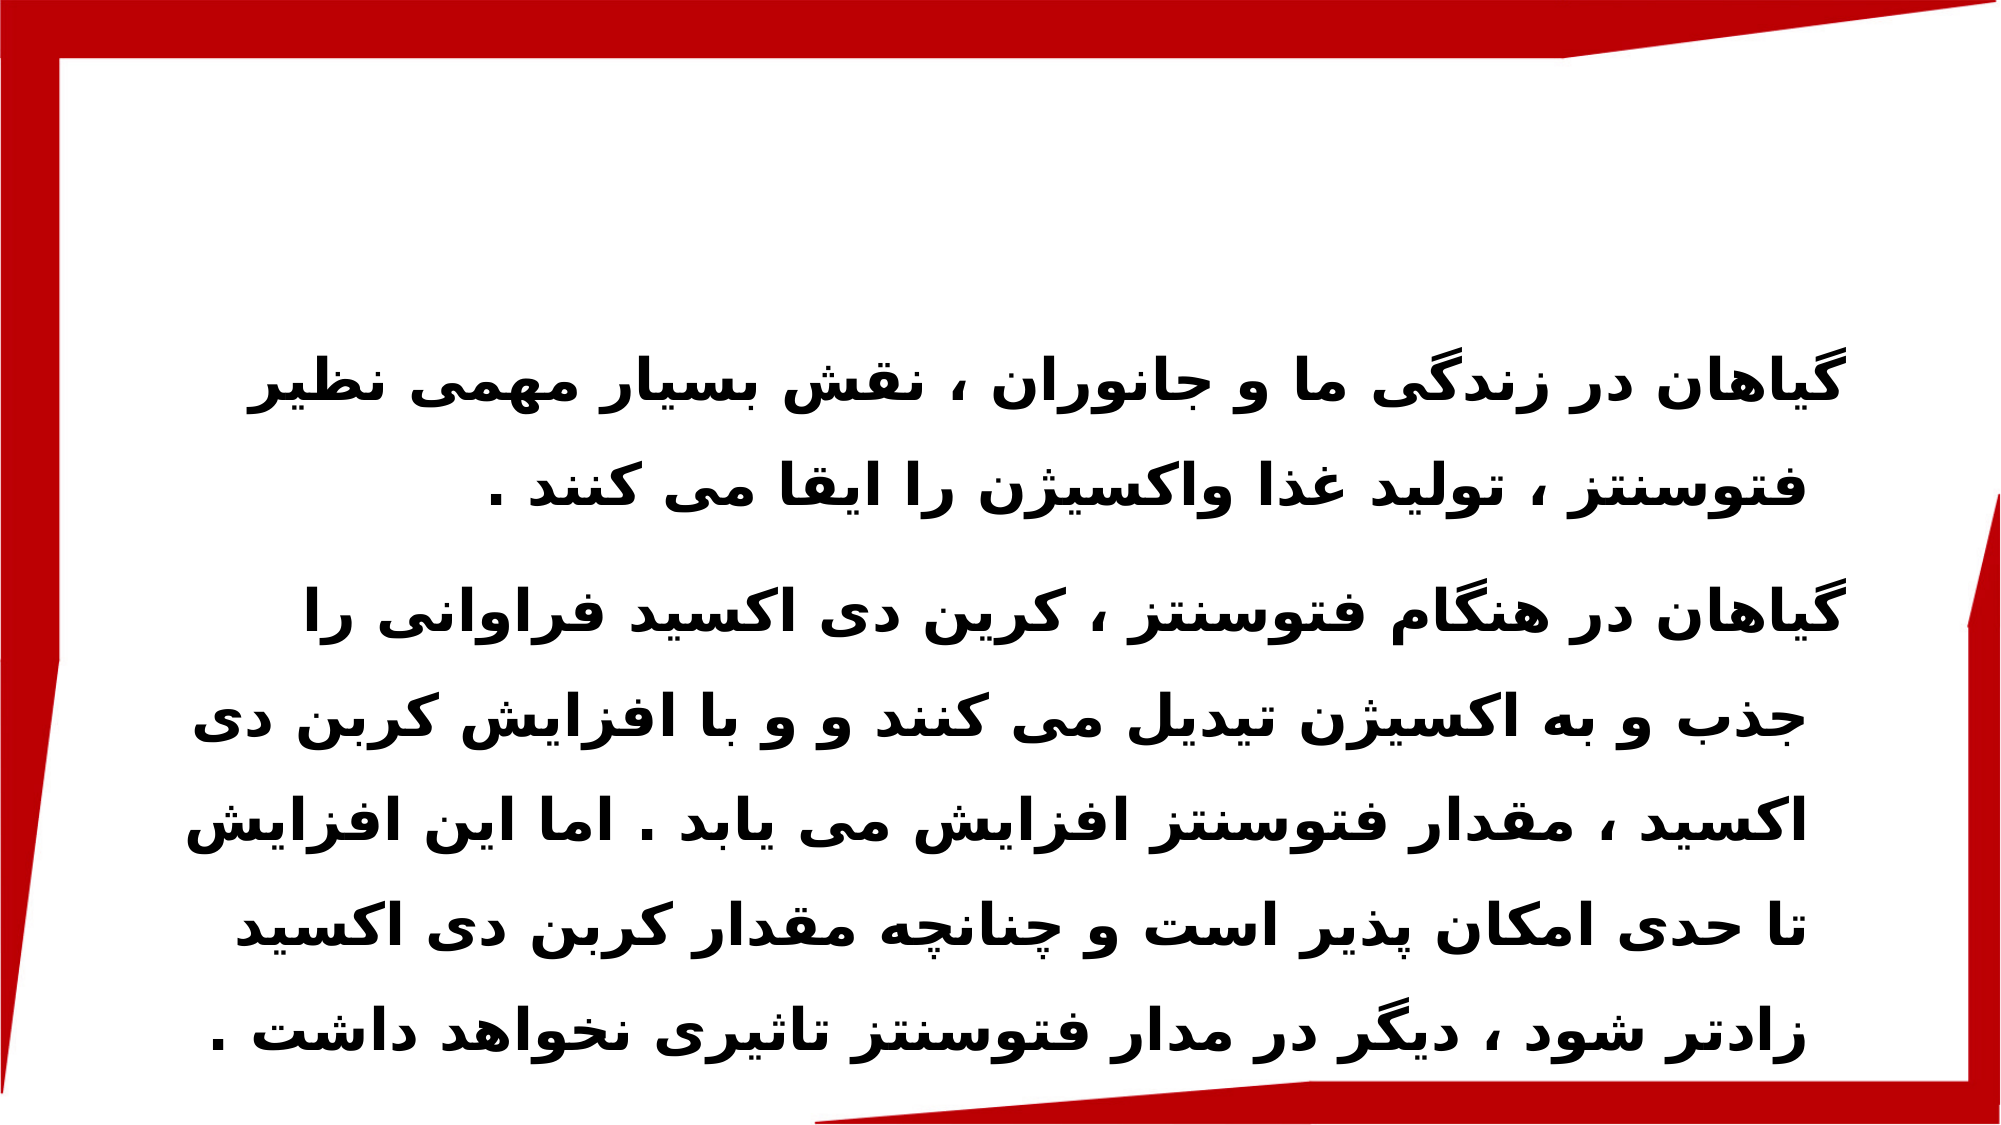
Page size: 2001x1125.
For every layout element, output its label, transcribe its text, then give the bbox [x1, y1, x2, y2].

list گیاهان در زندگی ما و جانوران ، نقش بسیار مهمی نظیر فتوسنتز ، تولید غذا واکسیژن را ایقا می کنند . گیاهان در هنگام فتوسنتز ، کرین دی اکسید فراوانی را جذب و به اکسیژن تیدیل می کنند و و با افزایش کربن دی اکسید ، مقدار فتوسنتز افزایش می یابد . اما این افزایش تا حدی امکان پذیر است و چنانچه مقدار کربن دی اکسید زادتر شود ، دیگر در مدار فتوسنتز تاثیری نخواهد داشت . [137, 299, 1863, 1014]
picture [0, 0, 2001, 1125]
